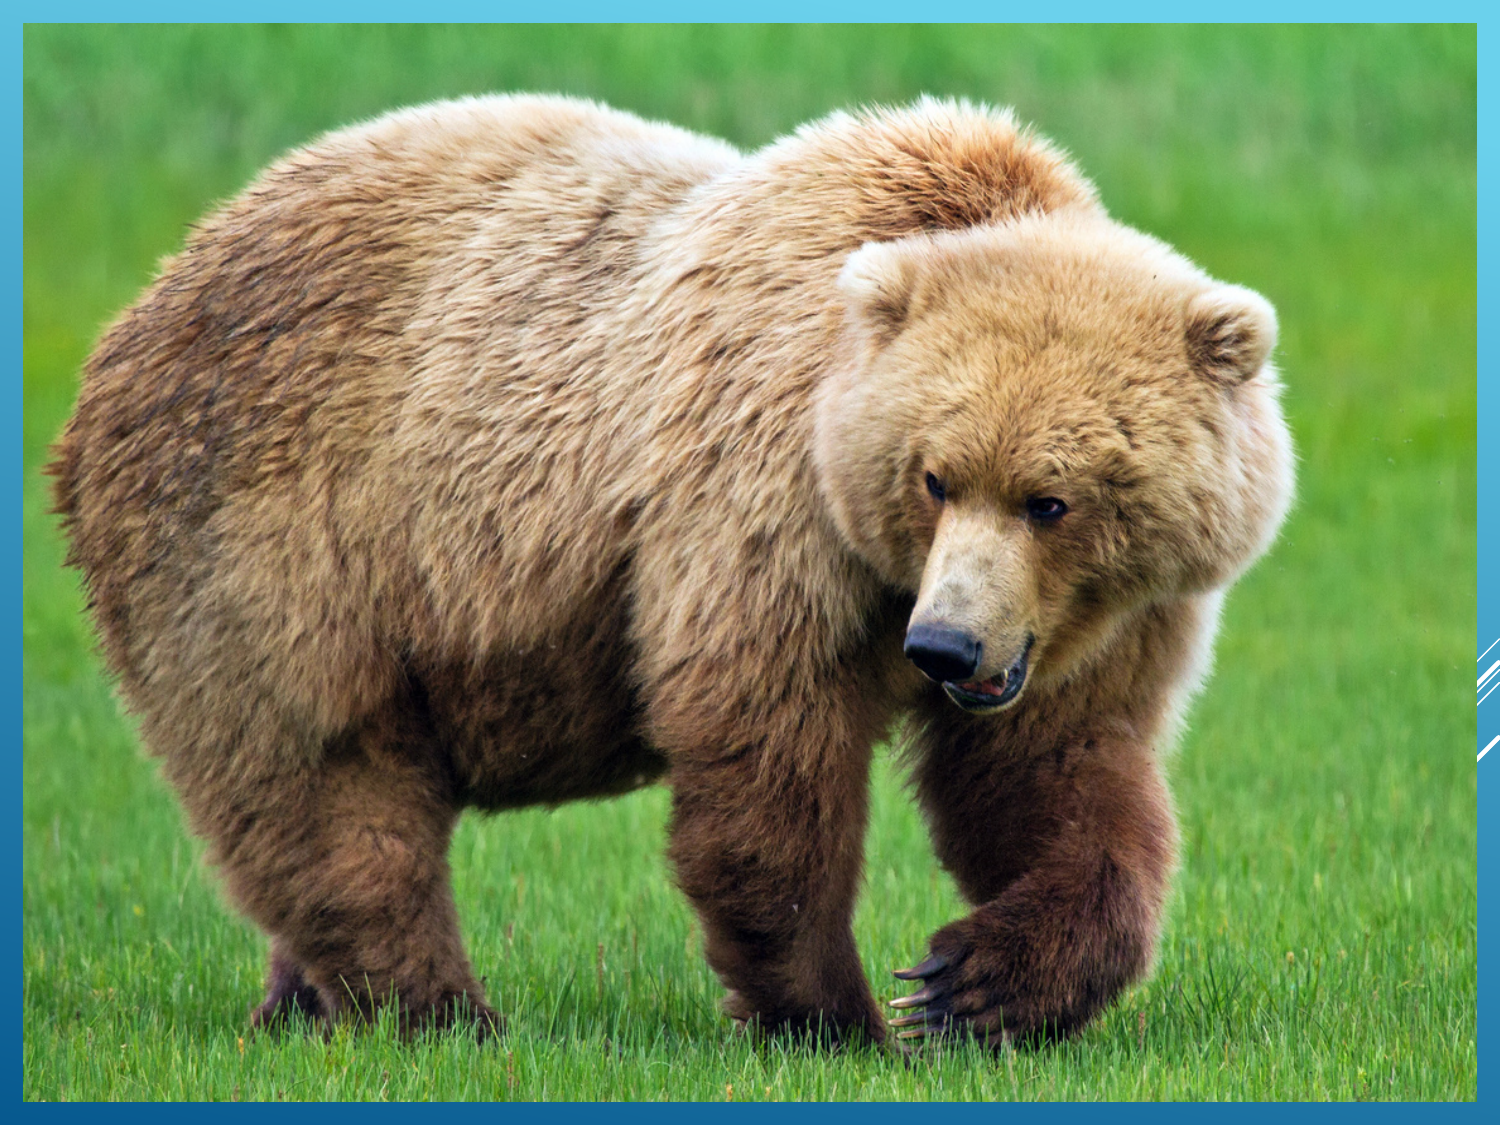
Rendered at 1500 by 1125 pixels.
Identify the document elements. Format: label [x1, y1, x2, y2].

list [23, 23, 1477, 1102]
